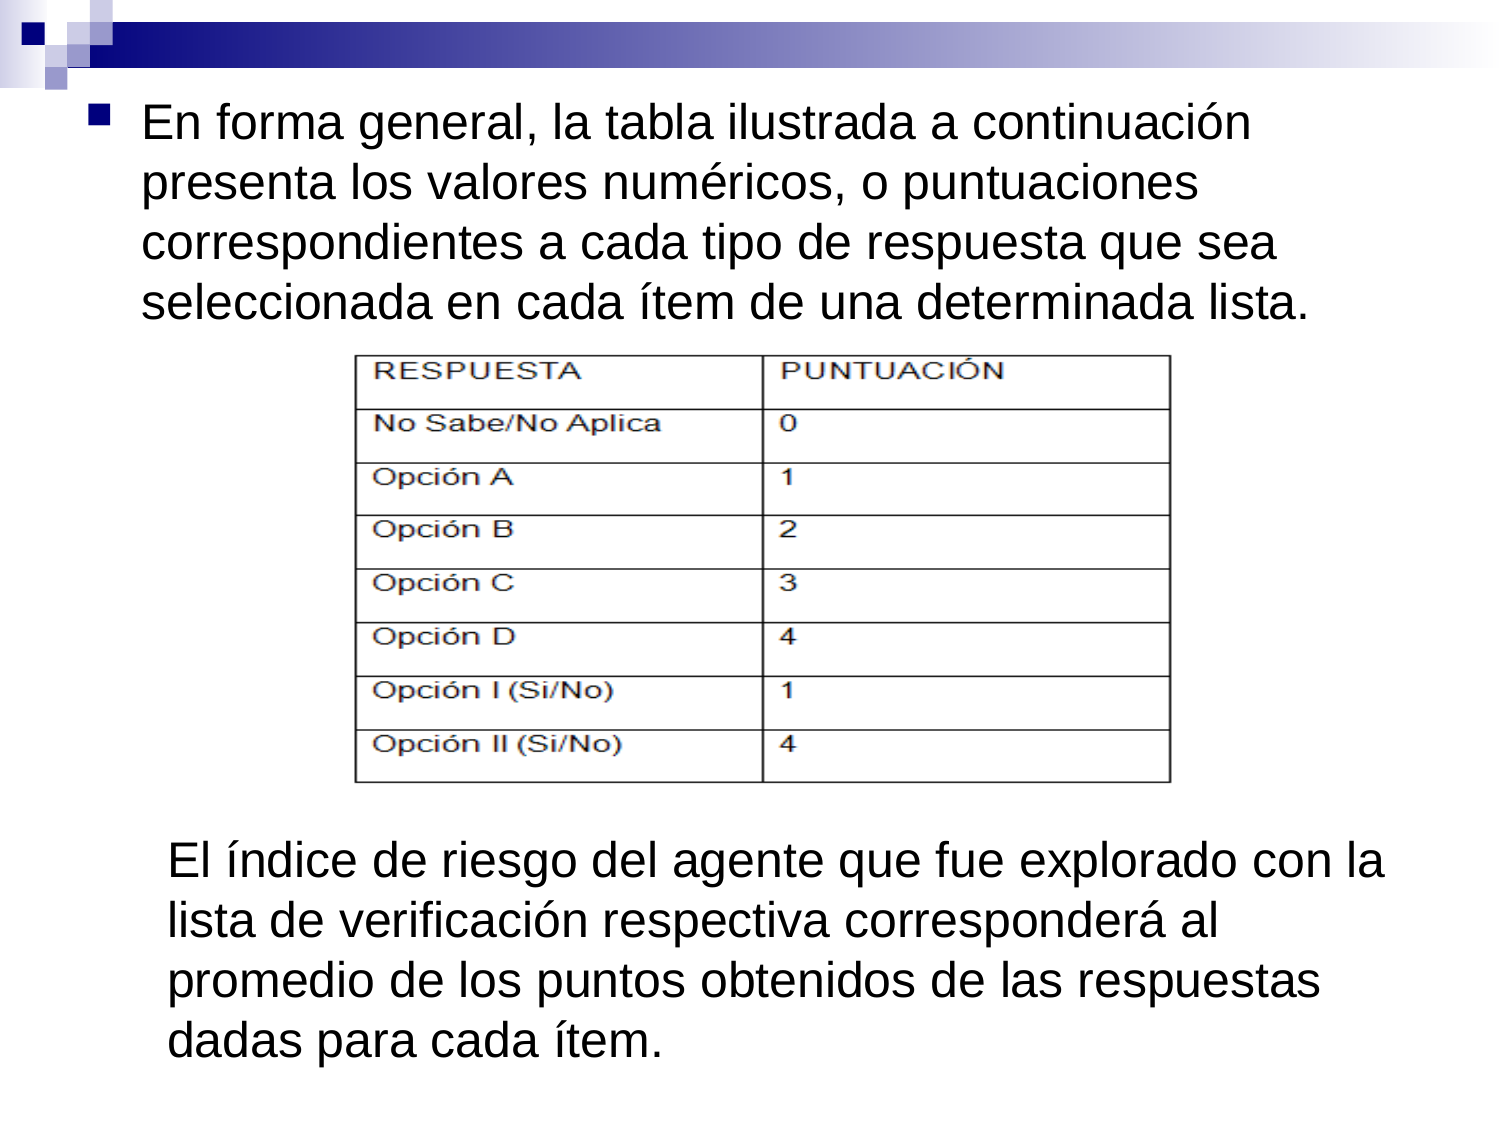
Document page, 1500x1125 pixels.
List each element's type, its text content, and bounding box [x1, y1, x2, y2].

text_box El índice de riesgo del agente que fue explorado con la lista de verificación respectiva corresponderá al promedio de los puntos obtenidos de las respuestas dadas para cada ítem. [152, 820, 1407, 1075]
picture [351, 351, 1176, 786]
list En forma general, la tabla ilustrada a continuación presenta los valores numéricos, o puntuaciones correspondientes a cada tipo de respuesta que sea seleccionada en cada ítem de una determinada lista. [70, 81, 1421, 720]
